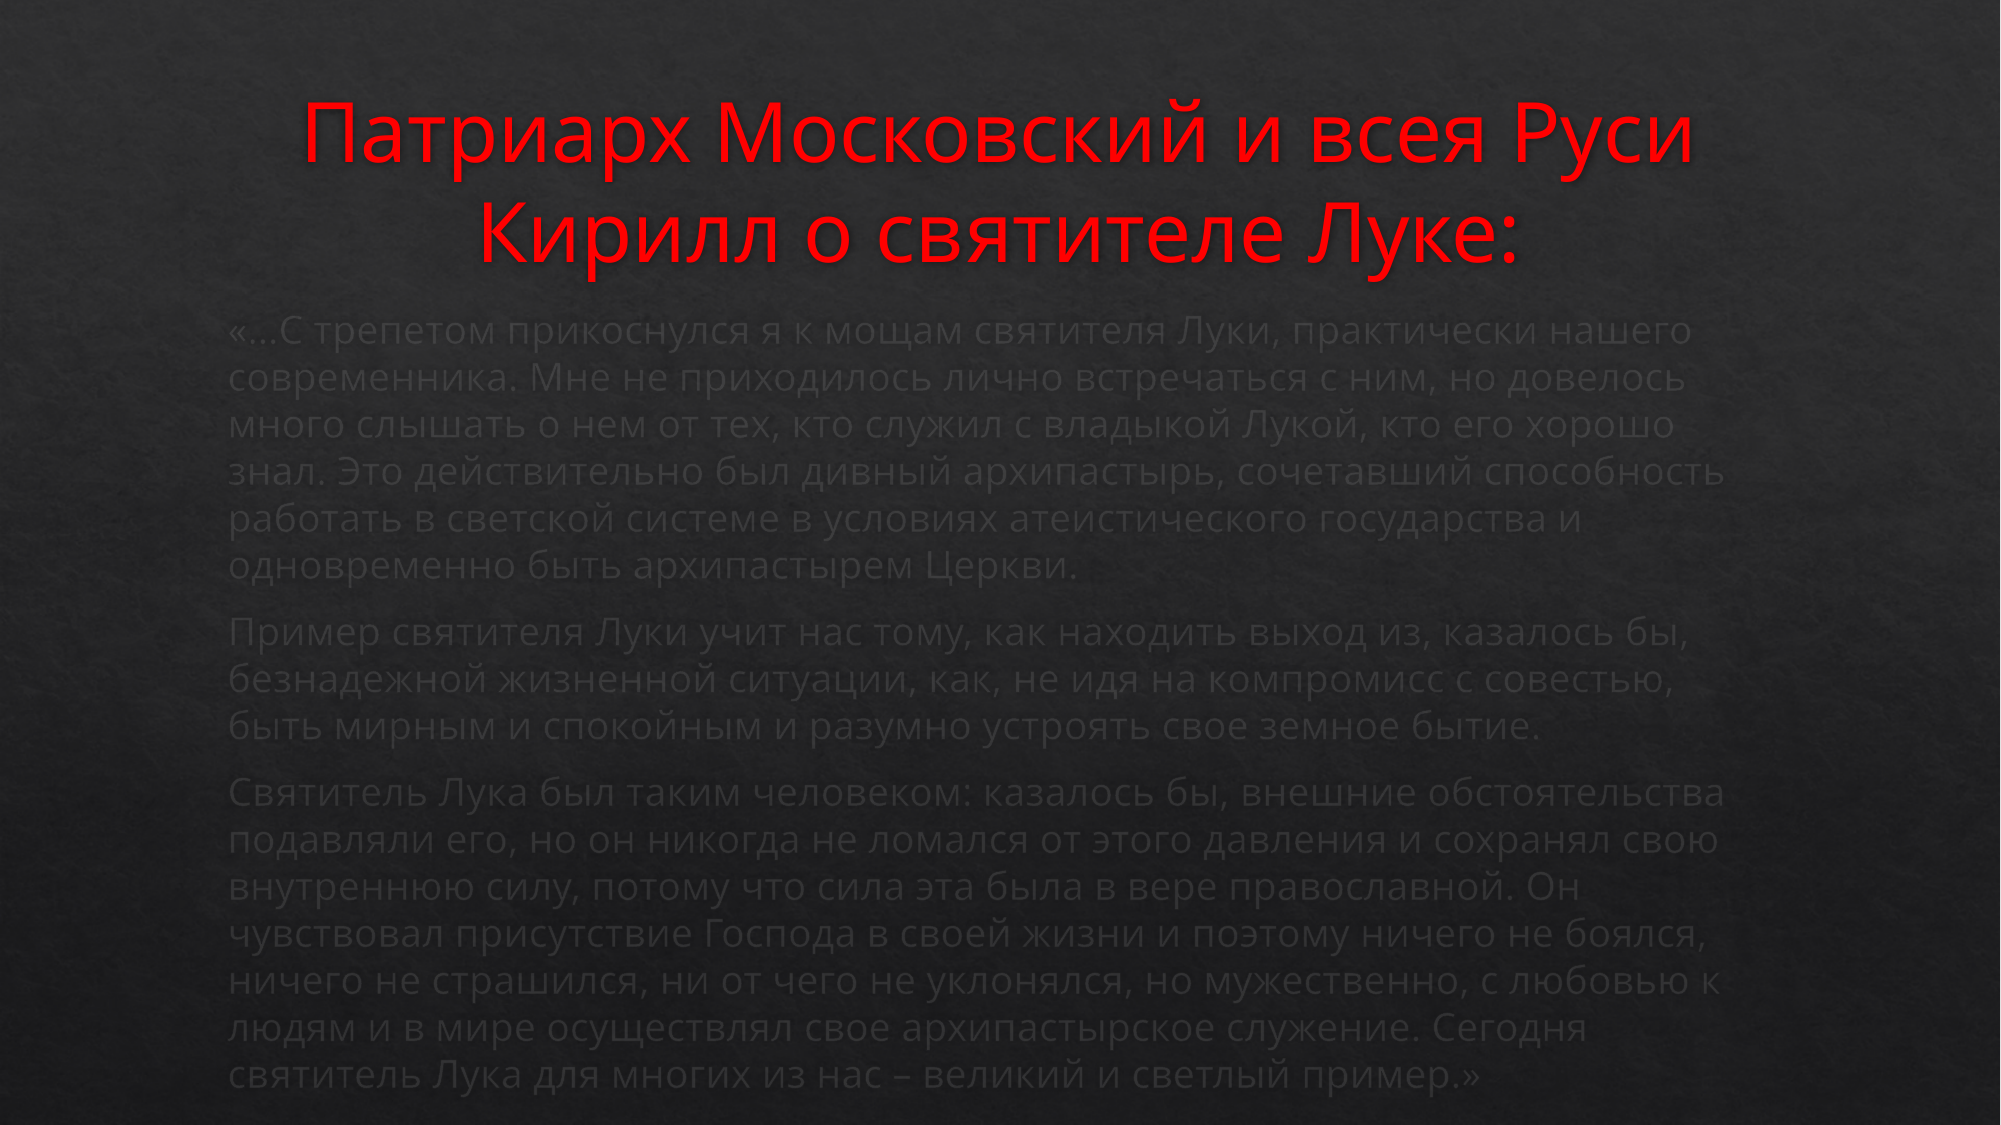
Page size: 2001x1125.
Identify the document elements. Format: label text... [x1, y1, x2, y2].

title Патриарх Московский и всея Руси Кирилл о святителе Луке: [212, 60, 1786, 287]
list «…С трепетом прикоснулся я к мощам святителя Луки, практически нашего современника. Мне не приходилось лично встречаться с ним, но довелось много слышать о нем от тех, кто служил с владыкой Лукой, кто его хорошо знал. Это действительно был дивный архипастырь, сочетавший способность работать в светской системе в условиях атеистического государства и одновременно быть архипастырем Церкви. Пример святителя Луки учит нас тому, как находить выход из, казалось бы, безнадежной жизненной ситуации, как, не идя на компромисс с совестью, быть мирным и спокойным и разумно устроять свое земное бытие. Святитель Лука был таким человеком: казалось бы, внешние обстоятельства подавляли его, но он никогда не ломался от этого давления и сохранял свою внутреннюю силу, потому что сила эта была в вере православной. Он чувствовал присутствие Господа в своей жизни и поэтому ничего не боялся, ничего не страшился, ни от чего не уклонялся, но мужественно, с любовью к людям и в мире осуществлял свое архипастырское служение. Сегодня святитель Лука для многих из нас – великий и светлый пример.» [212, 297, 1786, 1114]
